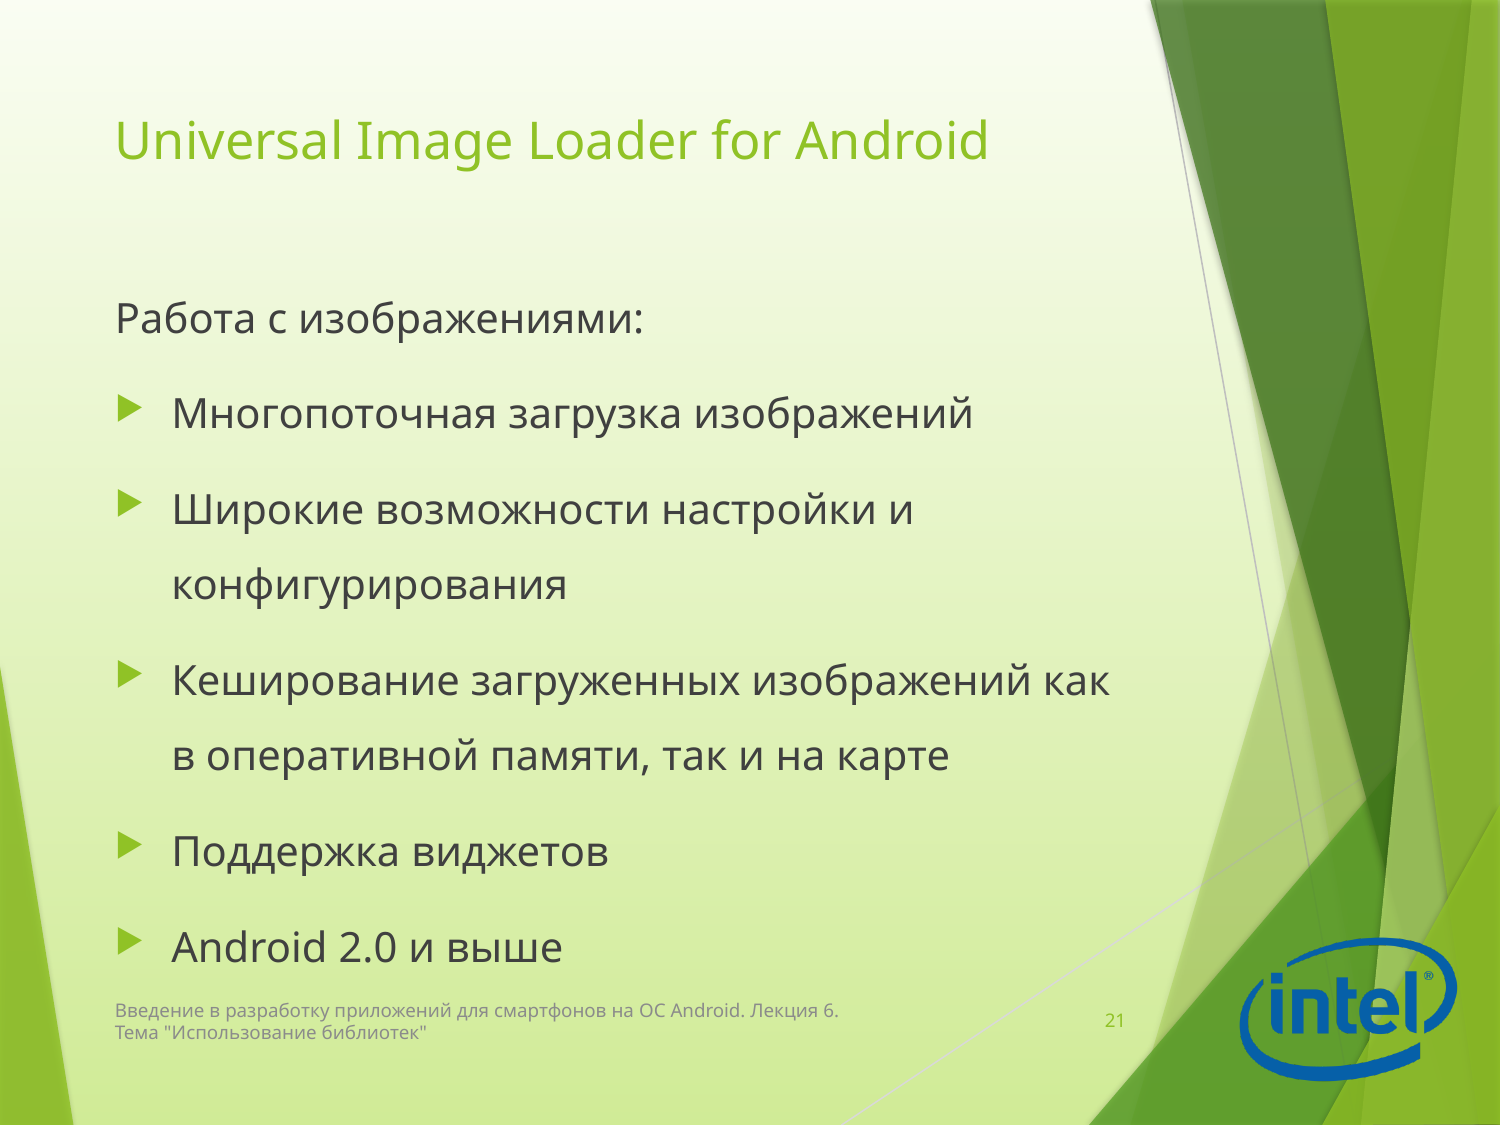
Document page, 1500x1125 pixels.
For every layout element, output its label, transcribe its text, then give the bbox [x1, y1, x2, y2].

picture [1195, 893, 1500, 1125]
title Universal Image Loader for Android [99, 99, 1142, 211]
list Работа с изображениями: Многопоточная загрузка изображений Широкие возможности настройки и конфигурирования Кеширование загруженных изображений как в оперативной памяти, так и на карте Поддержка виджетов Android 2.0 и выше [99, 246, 1142, 991]
slide_number 21 [1057, 991, 1142, 1051]
footer Введение в разработку приложений для смартфонов на ОС Android. Лекция 6. Тема "Использование библиотек" [99, 991, 859, 1051]
